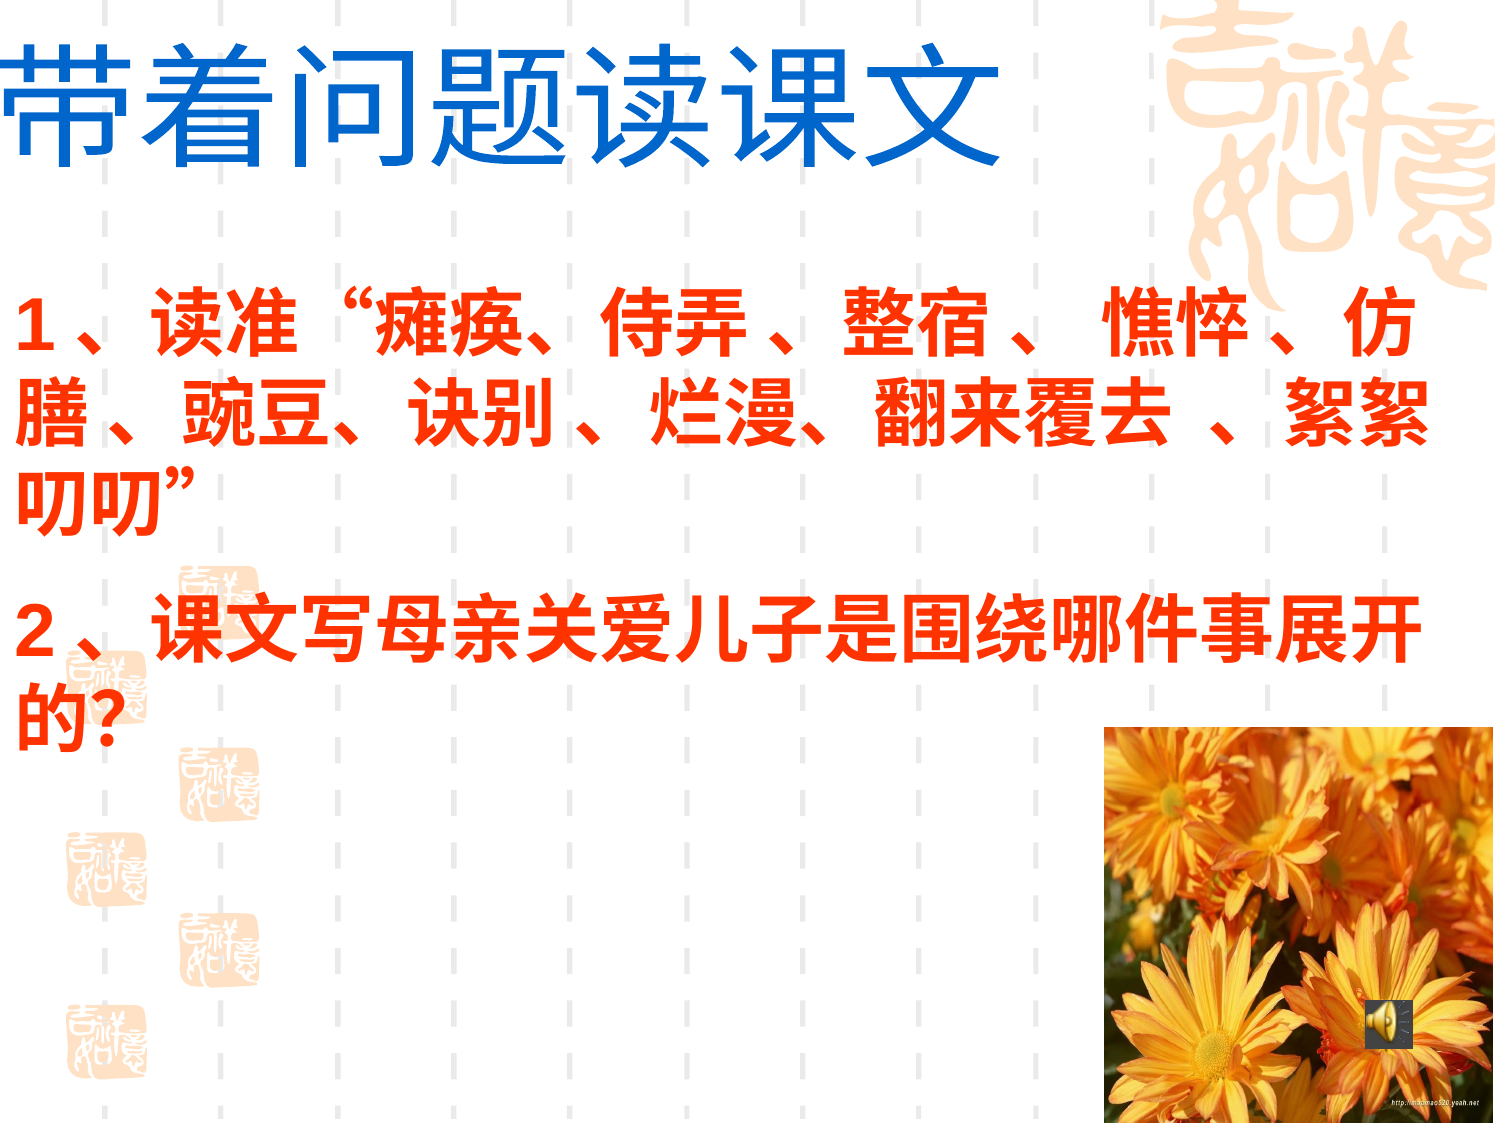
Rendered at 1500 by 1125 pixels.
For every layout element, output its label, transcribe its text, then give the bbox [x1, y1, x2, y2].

text_box 1、读准“瘫痪、侍弄 、整宿 、 憔悴 、仿膳 、豌豆、诀别 、烂漫、翻来覆去 、絮絮叨叨” [0, 267, 1500, 617]
picture [1104, 727, 1493, 1123]
text_box [194, 101, 1246, 207]
text_box 2、课文写母亲关爱儿子是围绕哪件事展开的？ [0, 617, 1447, 769]
